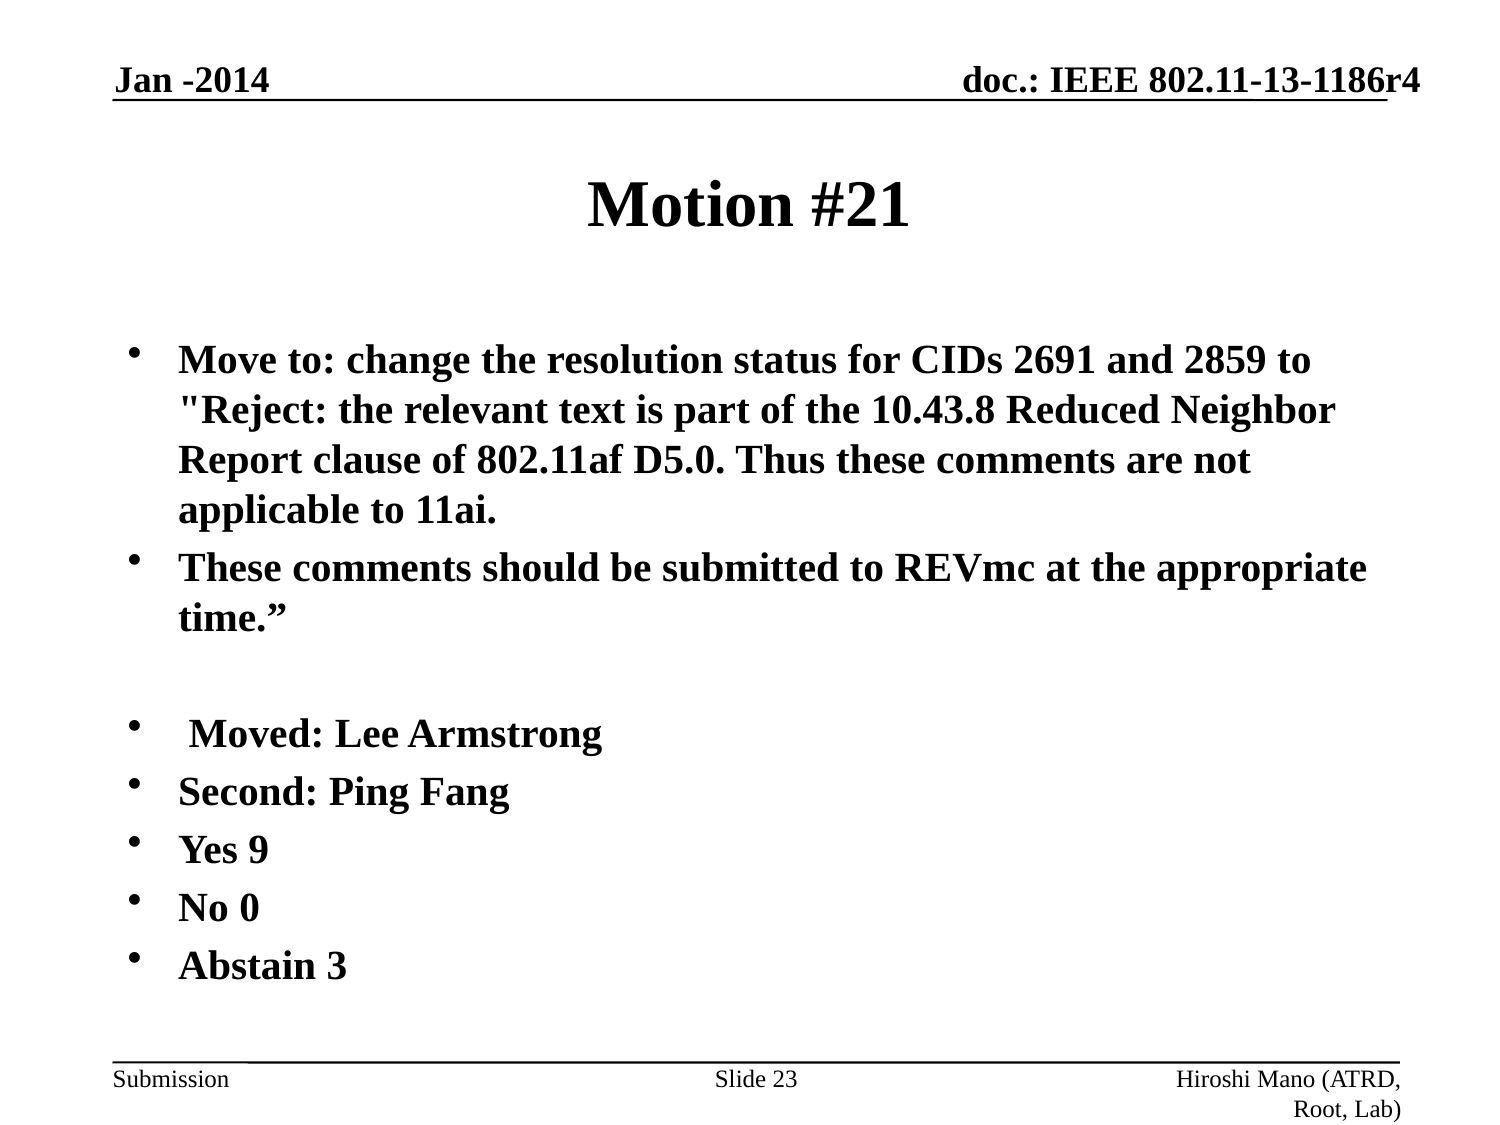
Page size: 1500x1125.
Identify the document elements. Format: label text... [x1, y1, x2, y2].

title Motion #21 [112, 112, 1388, 288]
slide_number Jan -2014 [114, 54, 274, 101]
slide_number Slide 23 [712, 1061, 800, 1093]
footer Hiroshi Mano (ATRD, Root, Lab) [1171, 1061, 1402, 1093]
list Move to: change the resolution status for CIDs 2691 and 2859 to "Reject: the relevant text is part of the 10.43.8 Reduced Neighbor Report clause of 802.11af D5.0. Thus these comments are not applicable to 11ai. These comments should be submitted to REVmc at the appropriate time.” Moved: Lee Armstrong Second: Ping Fang Yes 9 No 0 Abstain 3 [112, 324, 1388, 1001]
